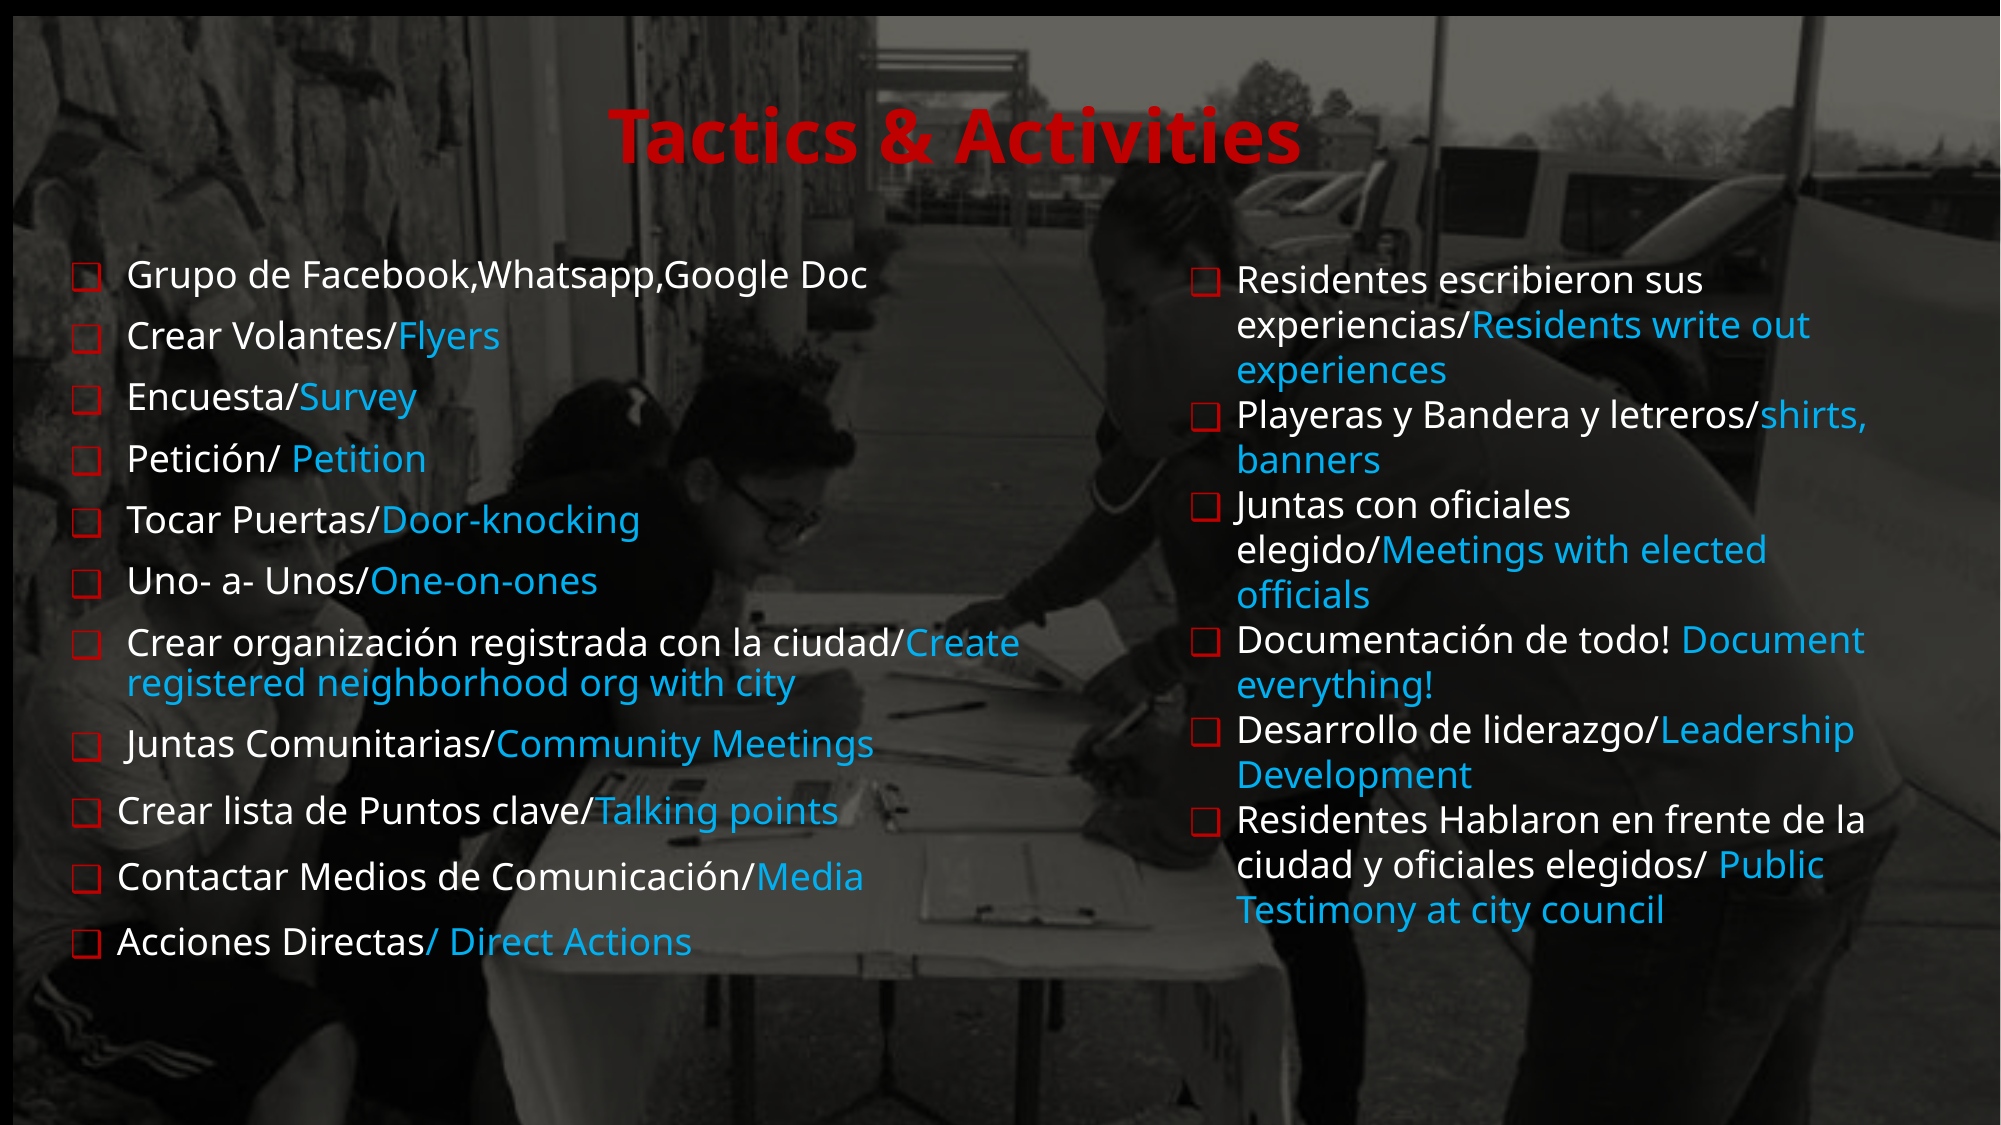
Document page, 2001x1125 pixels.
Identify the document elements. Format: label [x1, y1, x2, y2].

text_box [0, 0, 2000, 1125]
picture [13, 16, 2000, 1125]
